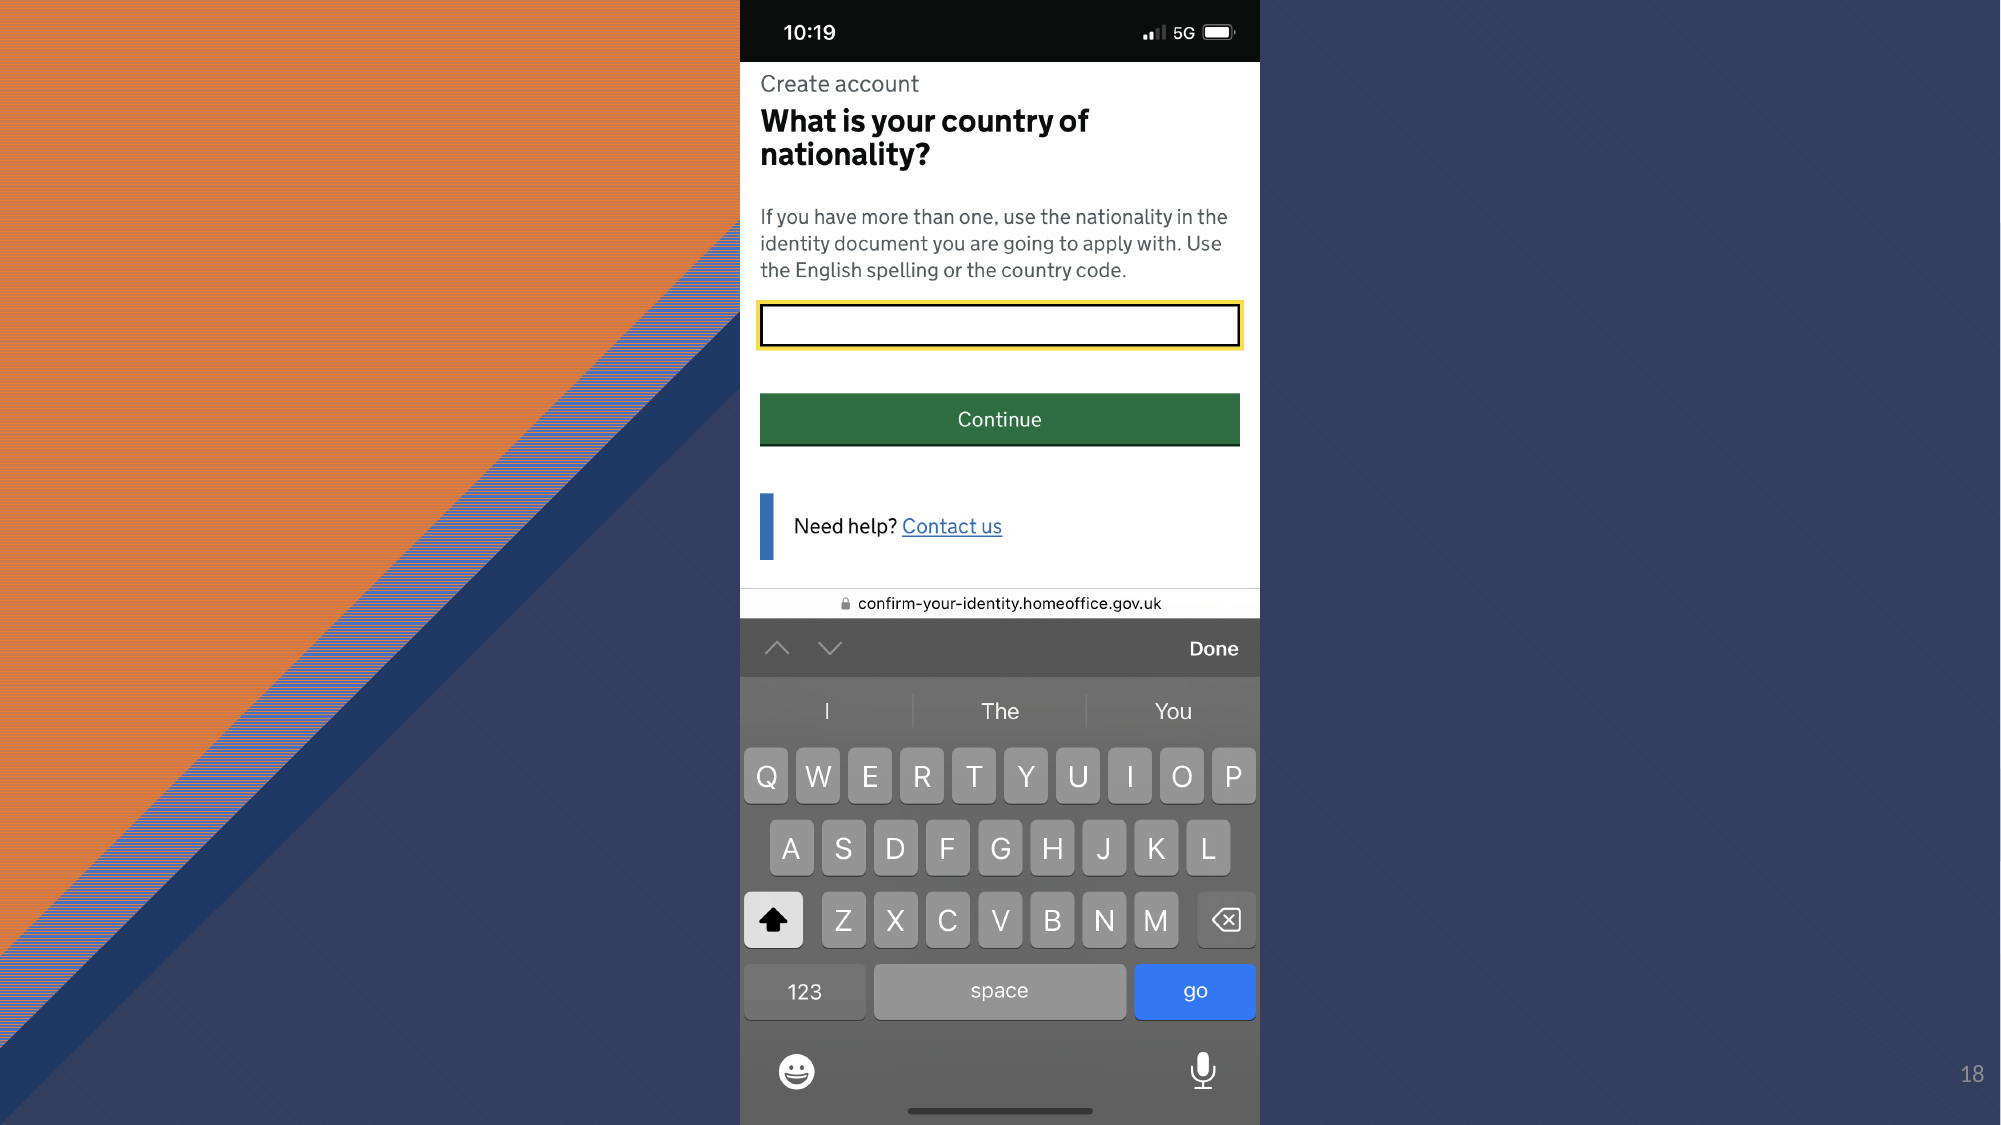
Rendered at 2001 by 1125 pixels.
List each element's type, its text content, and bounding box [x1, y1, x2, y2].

picture [740, 0, 1260, 1125]
slide_number 18 [1550, 1042, 2000, 1103]
